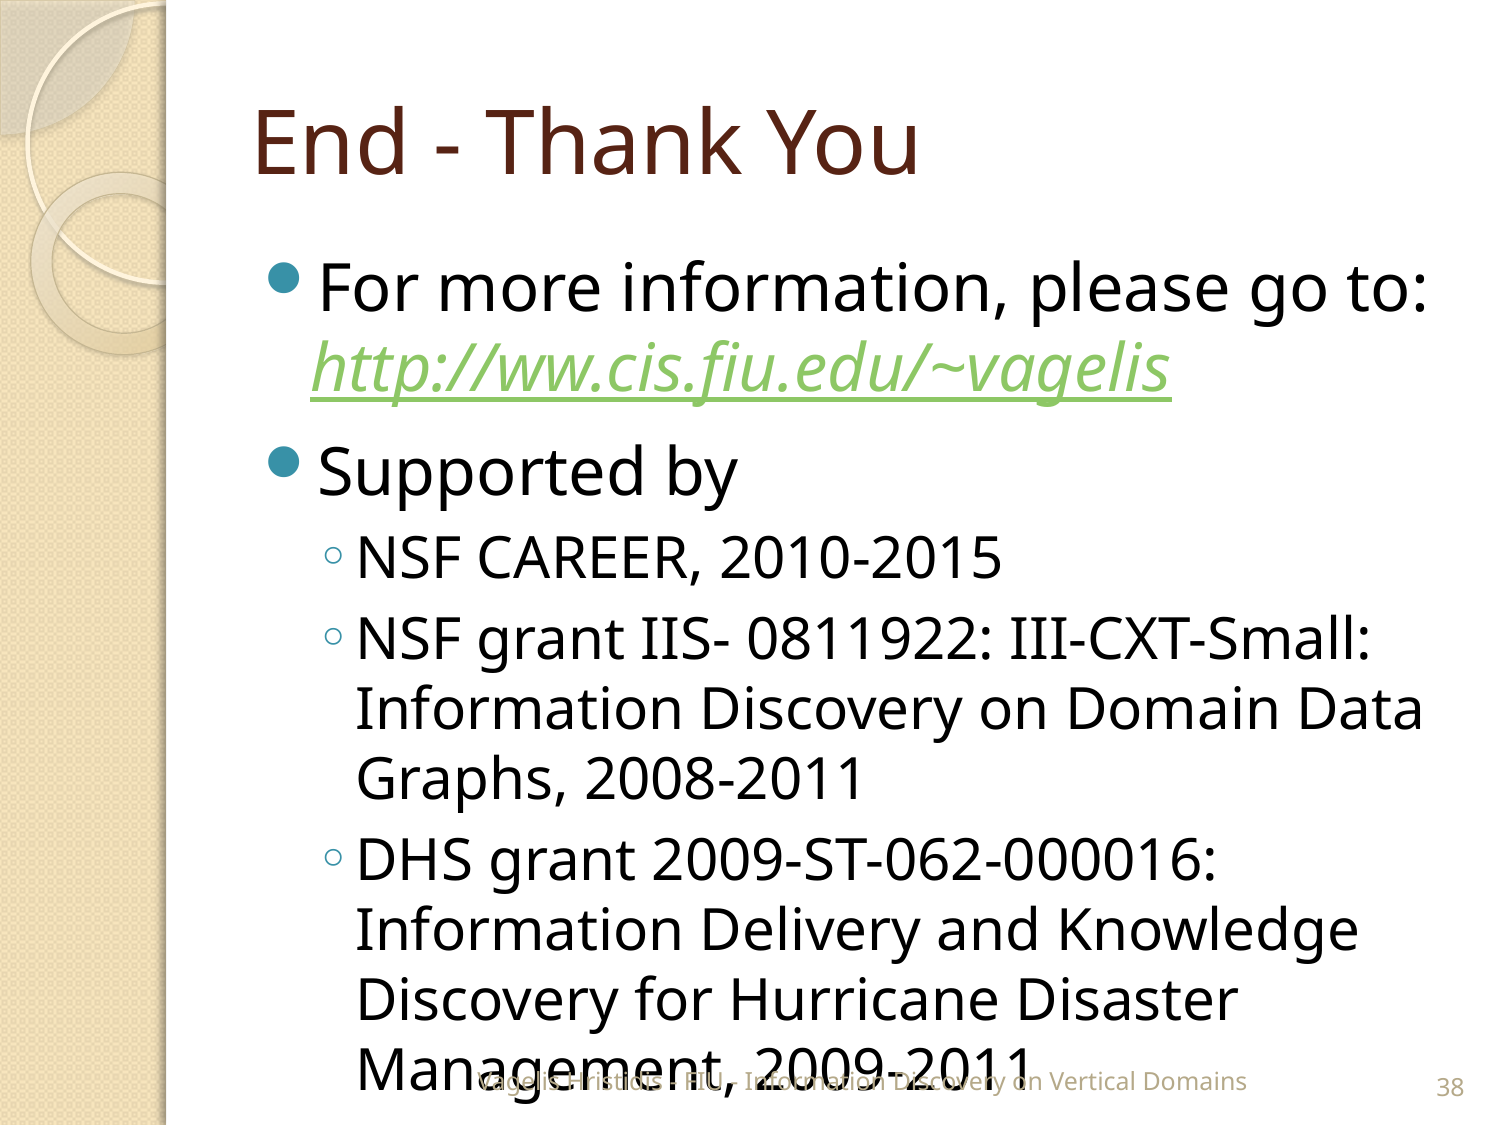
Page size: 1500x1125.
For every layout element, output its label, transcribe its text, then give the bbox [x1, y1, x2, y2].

slide_number 38 [1413, 1034, 1488, 1113]
footer Vagelis Hristidis - FIU - Information Discovery on Vertical Domains [462, 1025, 1325, 1104]
list For more information, please go to: http://ww.cis.fiu.edu/~vagelis Supported by NSF CAREER, 2010-2015 NSF grant IIS- 0811922: III-CXT-Small: Information Discovery on Domain Data Graphs, 2008-2011 DHS grant 2009-ST-062-000016: Information Delivery and Knowledge Discovery for Hurricane Disaster Management, 2009-2011 [235, 237, 1466, 1026]
title End - Thank You [235, 45, 1466, 233]
